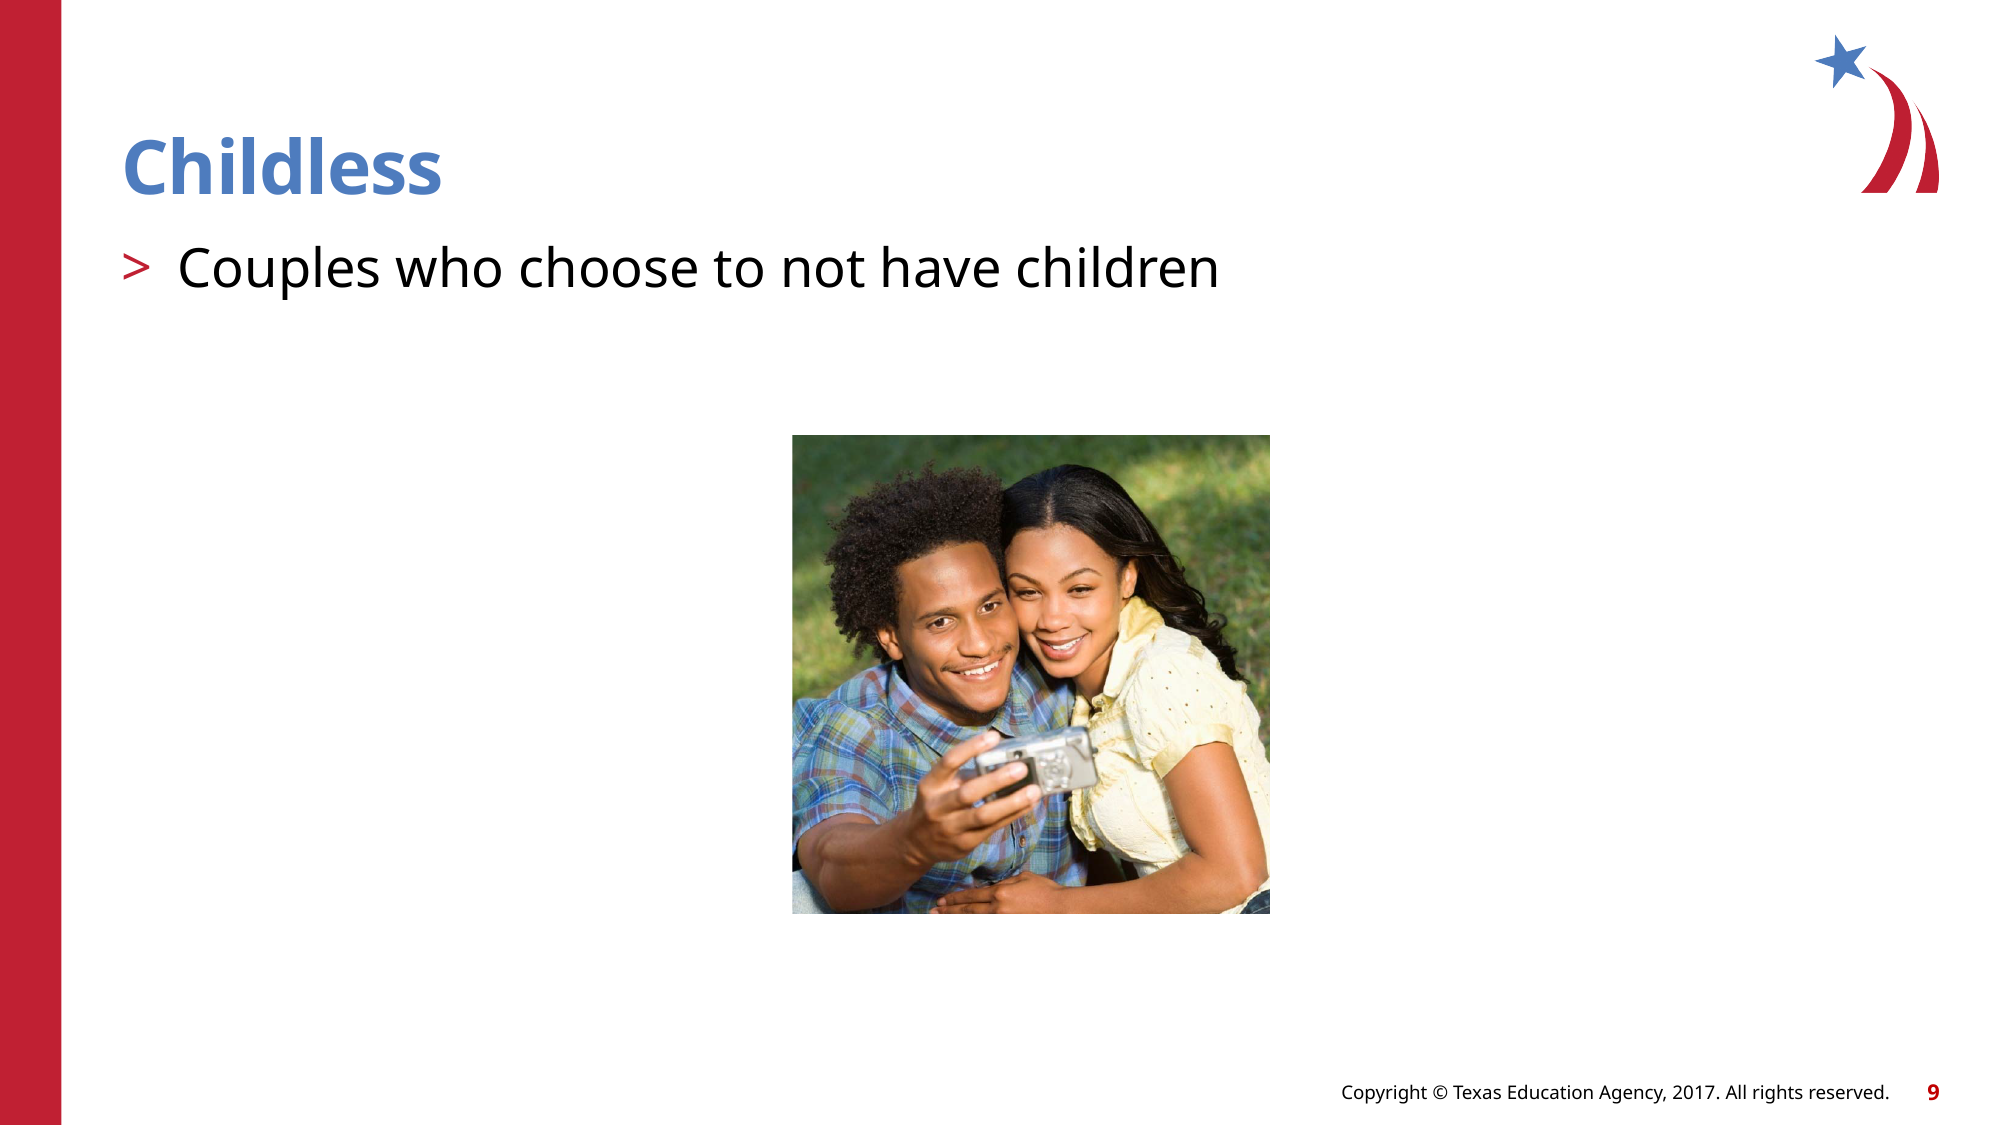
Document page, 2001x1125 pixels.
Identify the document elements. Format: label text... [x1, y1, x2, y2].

list Couples who choose to not have children [121, 233, 1884, 1010]
picture [792, 435, 1270, 914]
picture [1814, 34, 1939, 193]
title Childless [121, 66, 1772, 211]
